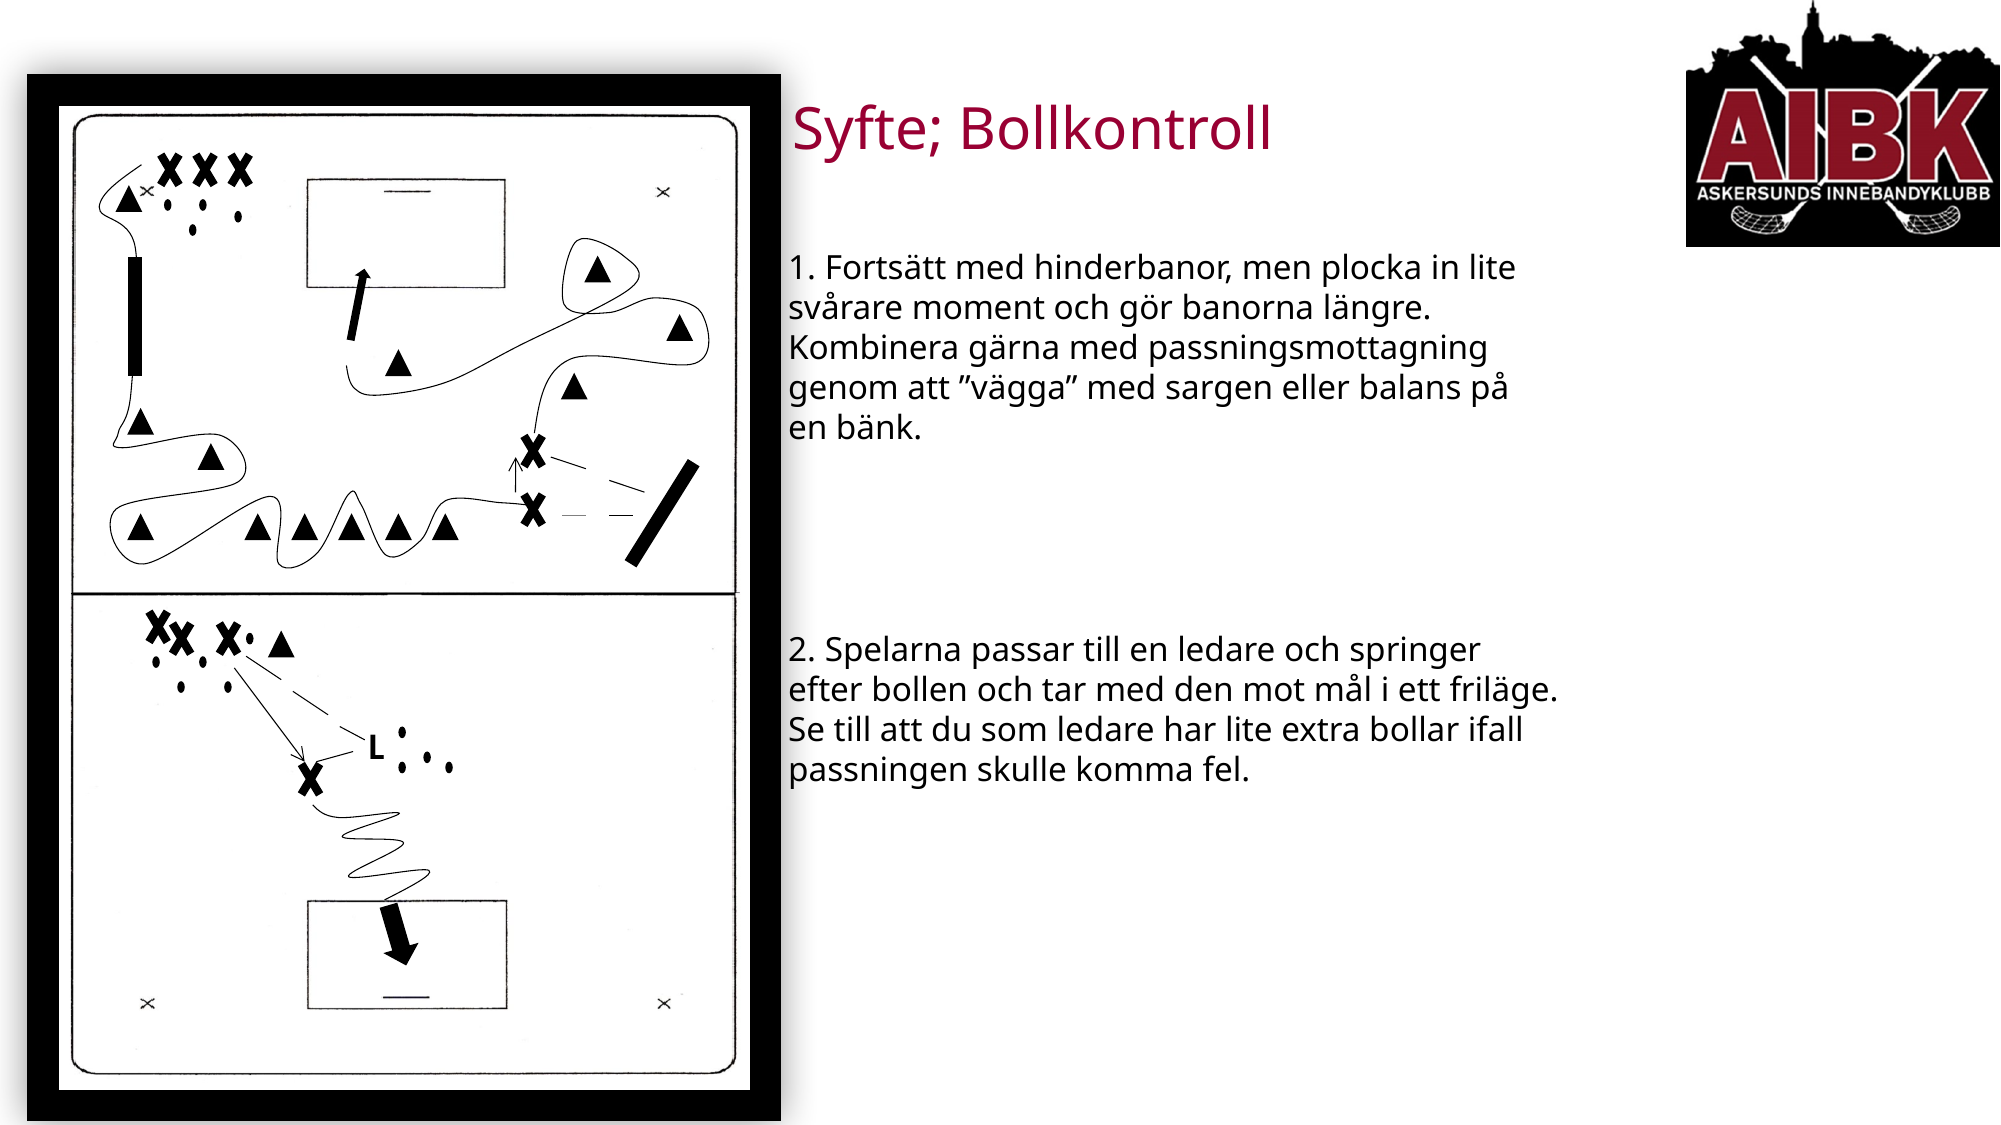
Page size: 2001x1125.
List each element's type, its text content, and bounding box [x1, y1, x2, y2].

text_box [781, 87, 787, 239]
text_box 1. Fortsätt med hinderbanor, men plocka in lite svårare moment och gör banorna längre. Kombinera gärna med passningsmottagning genom att ”vägga” med sargen eller balans på en bänk. [773, 239, 1536, 454]
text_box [317, 691, 329, 715]
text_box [222, 679, 317, 750]
picture [58, 105, 750, 1090]
text_box [777, 63, 799, 239]
text_box 2. Spelarna passar till en ledare och springer efter bollen och tar med den mot mål i ett friläge. Se till att du som ledare har lite extra bollar ifall passningen skulle komma fel. [773, 621, 1575, 796]
picture [1686, 0, 2000, 247]
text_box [246, 656, 282, 679]
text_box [550, 456, 586, 469]
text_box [609, 480, 645, 493]
title Syfte; Bollkontroll [777, 21, 1557, 239]
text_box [339, 726, 365, 740]
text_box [316, 751, 354, 762]
